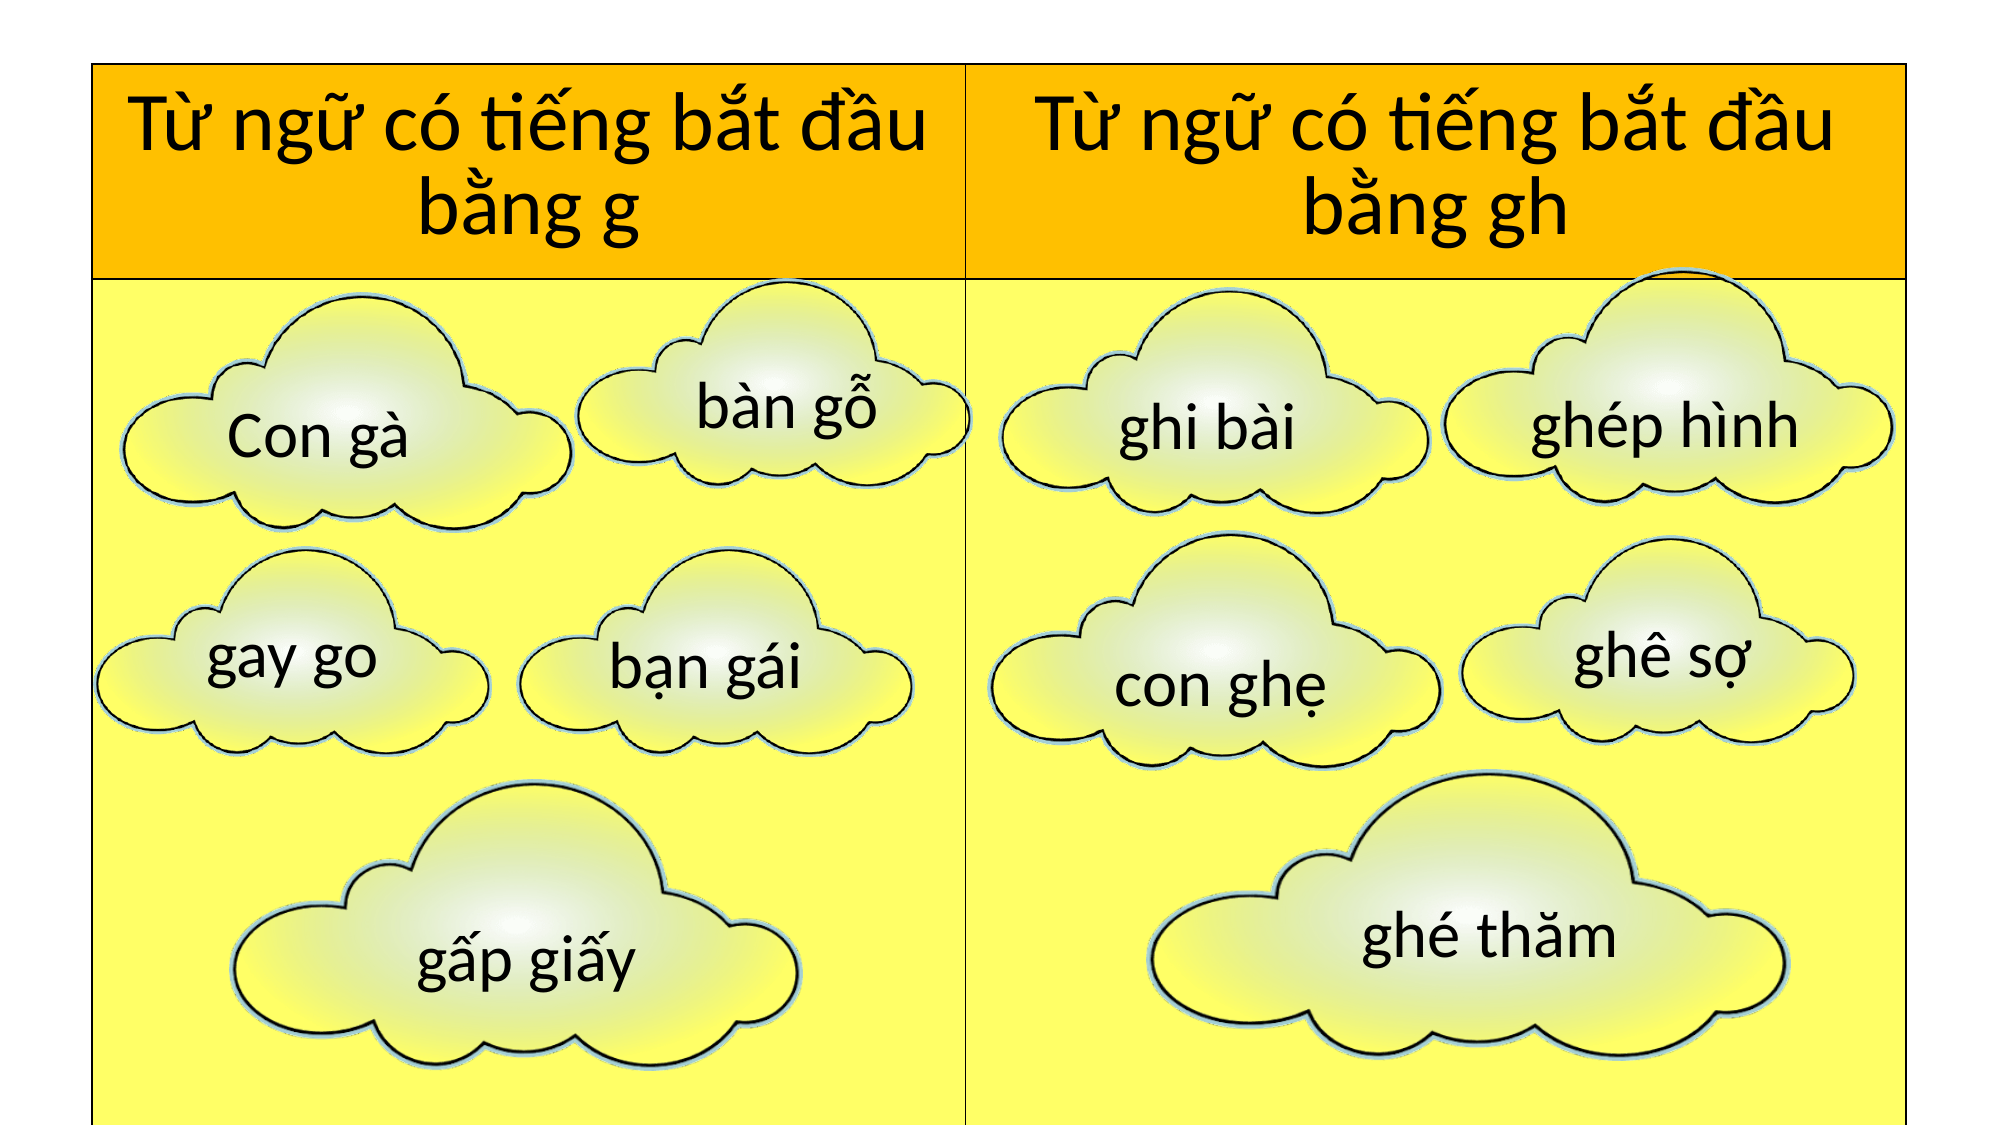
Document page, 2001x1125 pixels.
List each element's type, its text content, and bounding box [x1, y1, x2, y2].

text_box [229, 779, 803, 1071]
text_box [998, 287, 1559, 517]
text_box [1458, 535, 1857, 746]
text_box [1145, 769, 1791, 1061]
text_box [987, 530, 1444, 771]
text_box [93, 546, 492, 757]
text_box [119, 292, 575, 533]
table_header Từ ngữ có tiếng bắt đầu bằng g [93, 65, 965, 278]
table_cell [93, 280, 965, 1125]
table_header Từ ngữ có tiếng bắt đầu bằng gh [966, 65, 1905, 278]
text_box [1440, 267, 1947, 508]
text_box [574, 278, 973, 489]
table_cell [966, 280, 1905, 1125]
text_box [516, 546, 915, 757]
